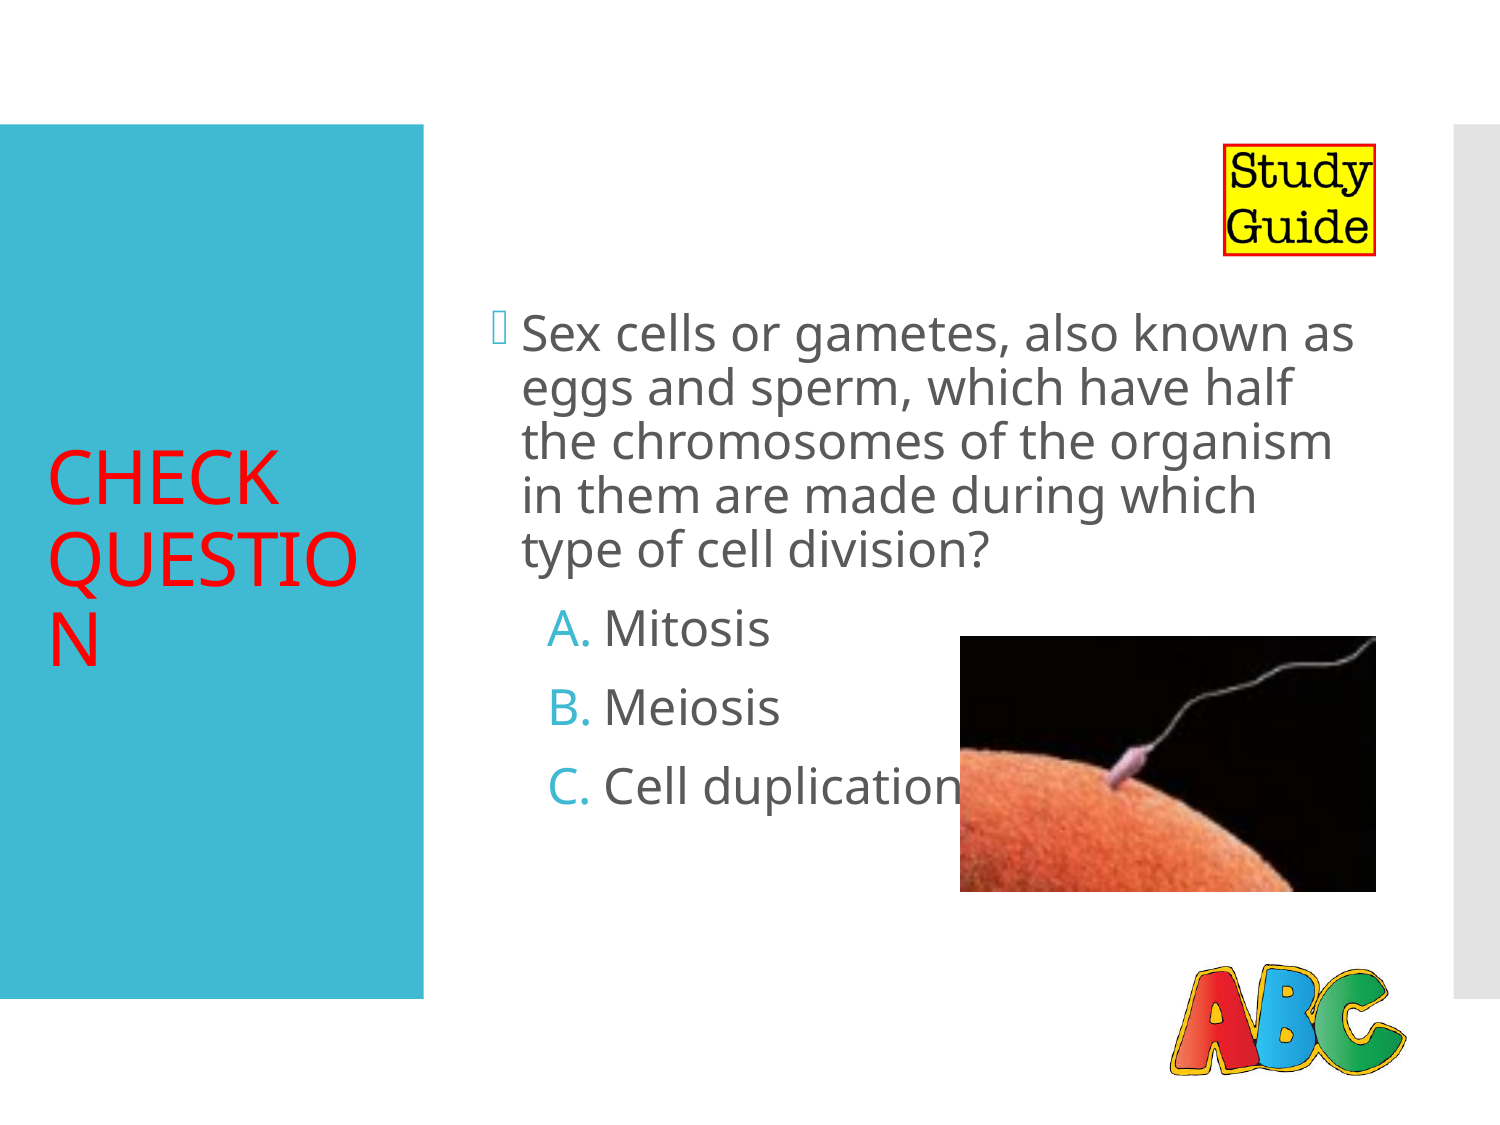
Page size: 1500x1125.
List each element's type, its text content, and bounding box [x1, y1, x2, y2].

picture [1169, 964, 1407, 1076]
picture [960, 636, 1377, 892]
list Sex cells or gametes, also known as eggs and sperm, which have half the chromosomes of the organism in them are made during which type of cell division? Mitosis Meiosis Cell duplication [476, 141, 1376, 982]
picture [1222, 141, 1377, 257]
title CHECK QUESTION [31, 184, 412, 940]
